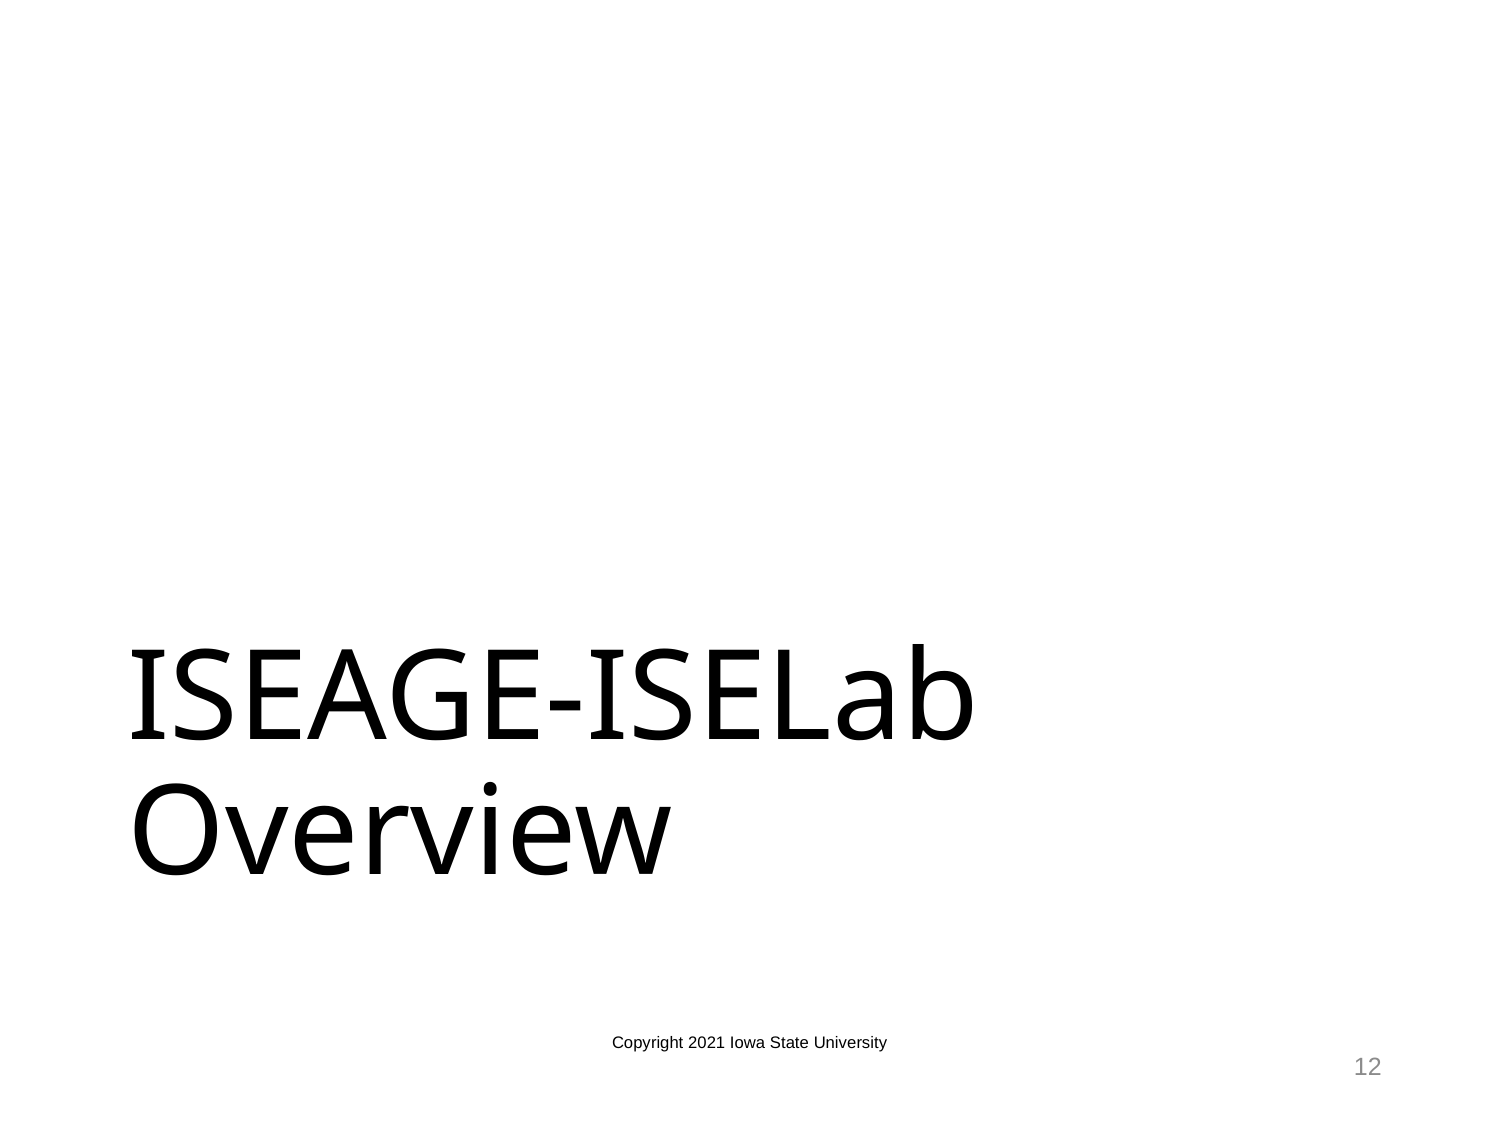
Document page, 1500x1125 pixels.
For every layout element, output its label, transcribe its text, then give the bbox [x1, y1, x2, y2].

slide_number 12 [1059, 1042, 1397, 1103]
text_box Copyright 2021 Iowa State University [512, 1024, 988, 1103]
title ISEAGE-ISELab Overview [112, 624, 1388, 848]
